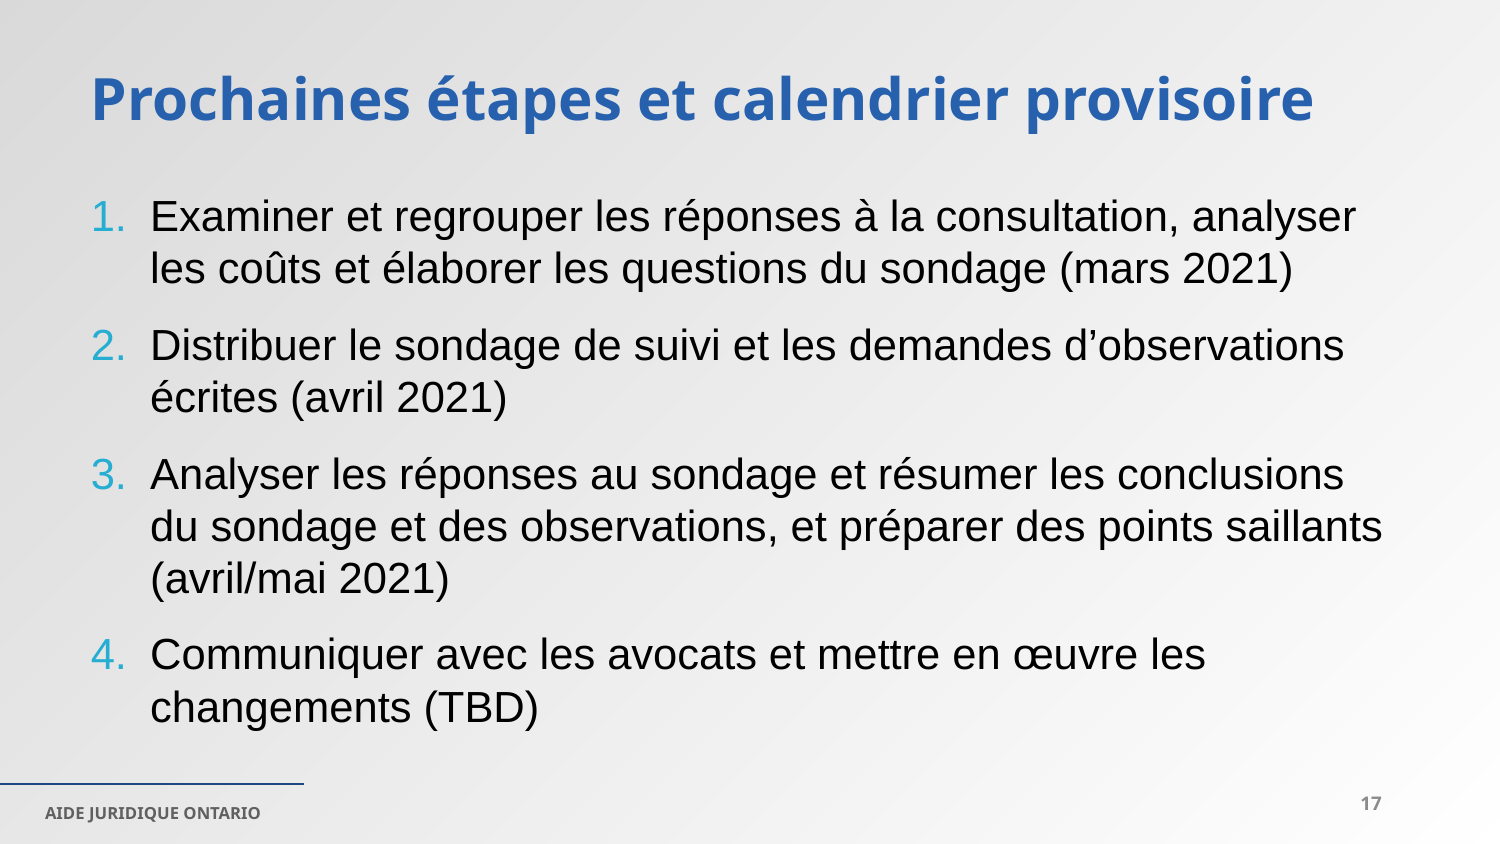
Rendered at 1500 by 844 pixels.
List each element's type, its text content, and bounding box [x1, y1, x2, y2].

list Examiner et regrouper les réponses à la consultation, analyser les coûts et élaborer les questions du sondage (mars 2021) Distribuer le sondage de suivi et les demandes d’observations écrites (avril 2021) Analyser les réponses au sondage et résumer les conclusions du sondage et des observations, et préparer des points saillants (avril/mai 2021) Communiquer avec les avocats et mettre en œuvre les changements (TBD) [75, 180, 1422, 741]
slide_number 17 [1059, 782, 1397, 827]
title Prochaines étapes et calendrier provisoire [75, 62, 1422, 140]
